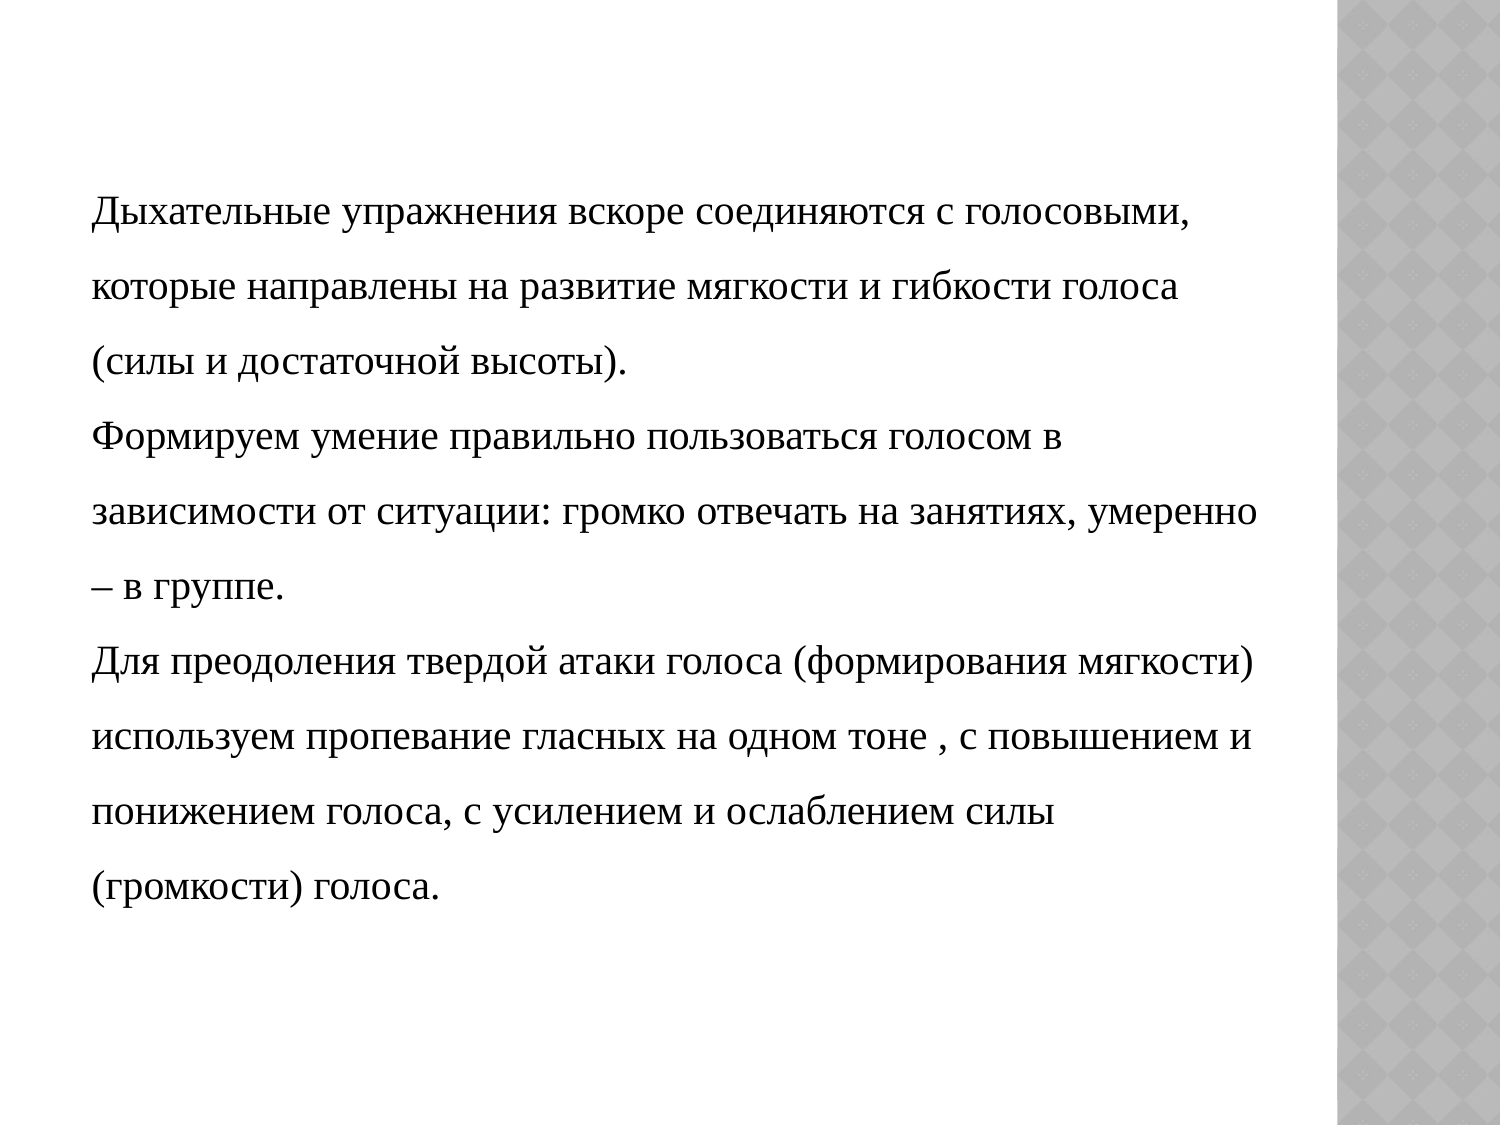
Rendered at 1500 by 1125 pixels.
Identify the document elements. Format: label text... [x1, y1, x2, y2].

text_box Дыхательные упражнения вскоре соединяются с голосовыми, которые направлены на развитие мягкости и гибкости голоса (силы и достаточной высоты). Формируем умение правильно пользоваться голосом в зависимости от ситуации: громко отвечать на занятиях, умеренно – в группе. Для преодоления твердой атаки голоса (формирования мягкости) используем пропевание гласных на одном тоне , с повышением и понижением голоса, с усилением и ослаблением силы (громкости) голоса. [76, 150, 1282, 916]
